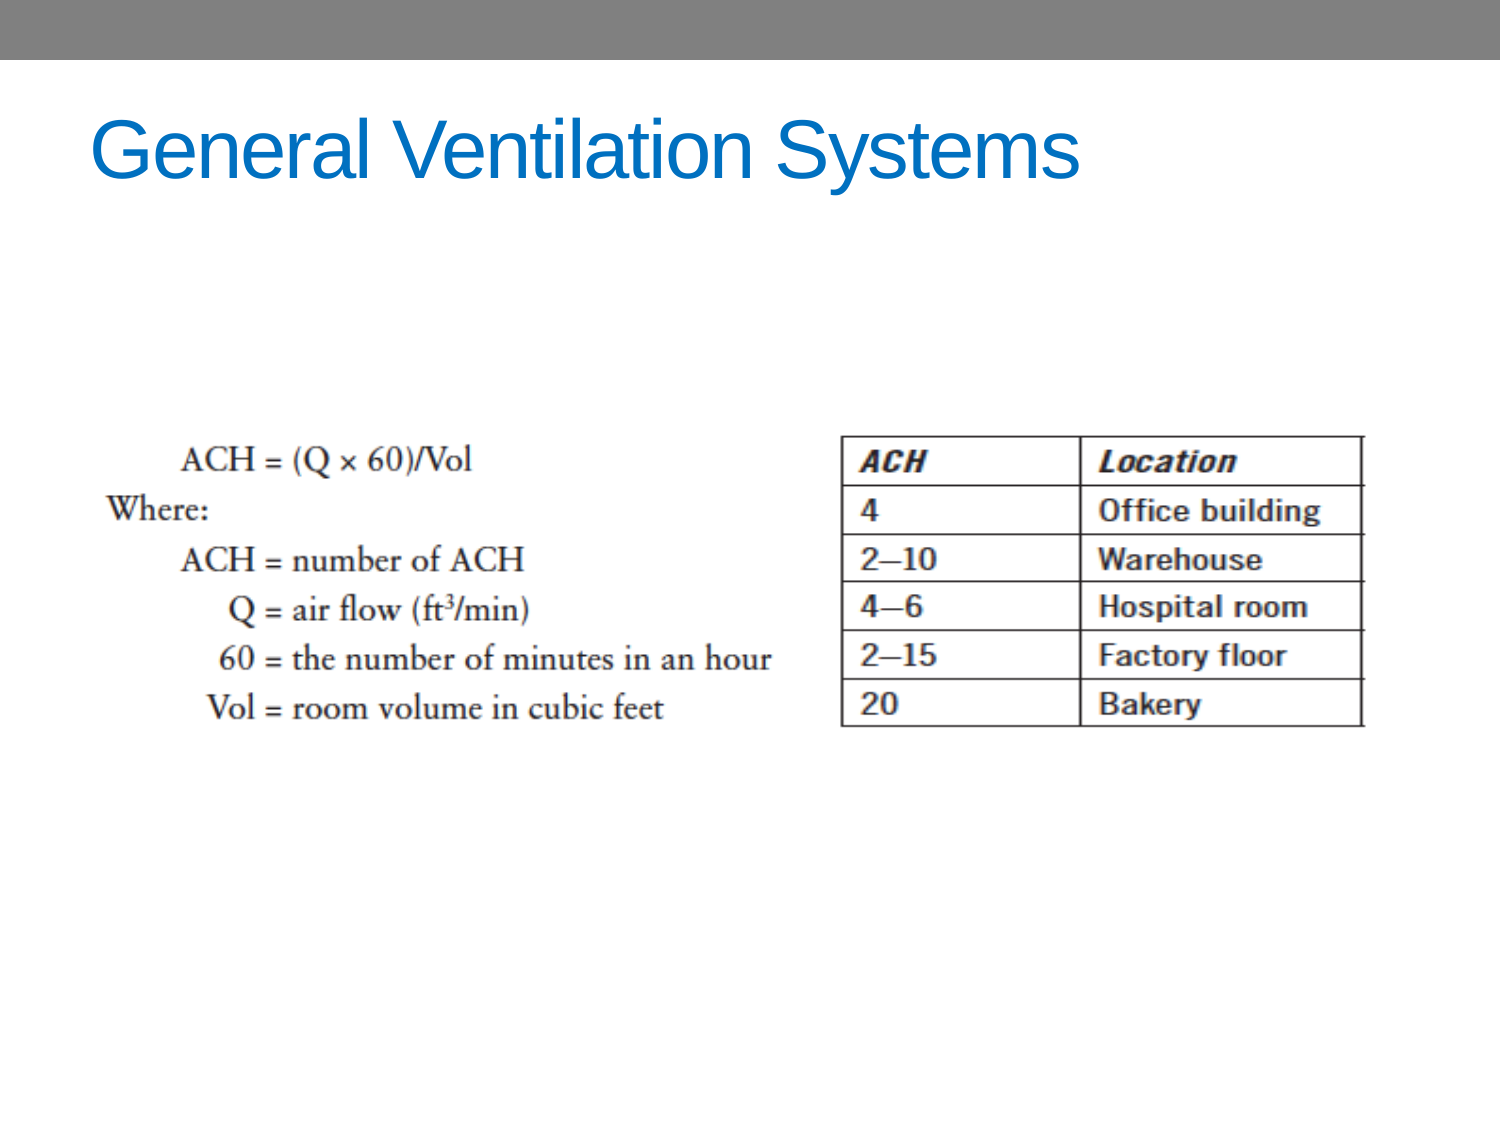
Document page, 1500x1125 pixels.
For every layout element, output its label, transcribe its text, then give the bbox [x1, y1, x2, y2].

picture [101, 388, 1396, 744]
text_box General Ventilation Systems [74, 87, 1425, 250]
